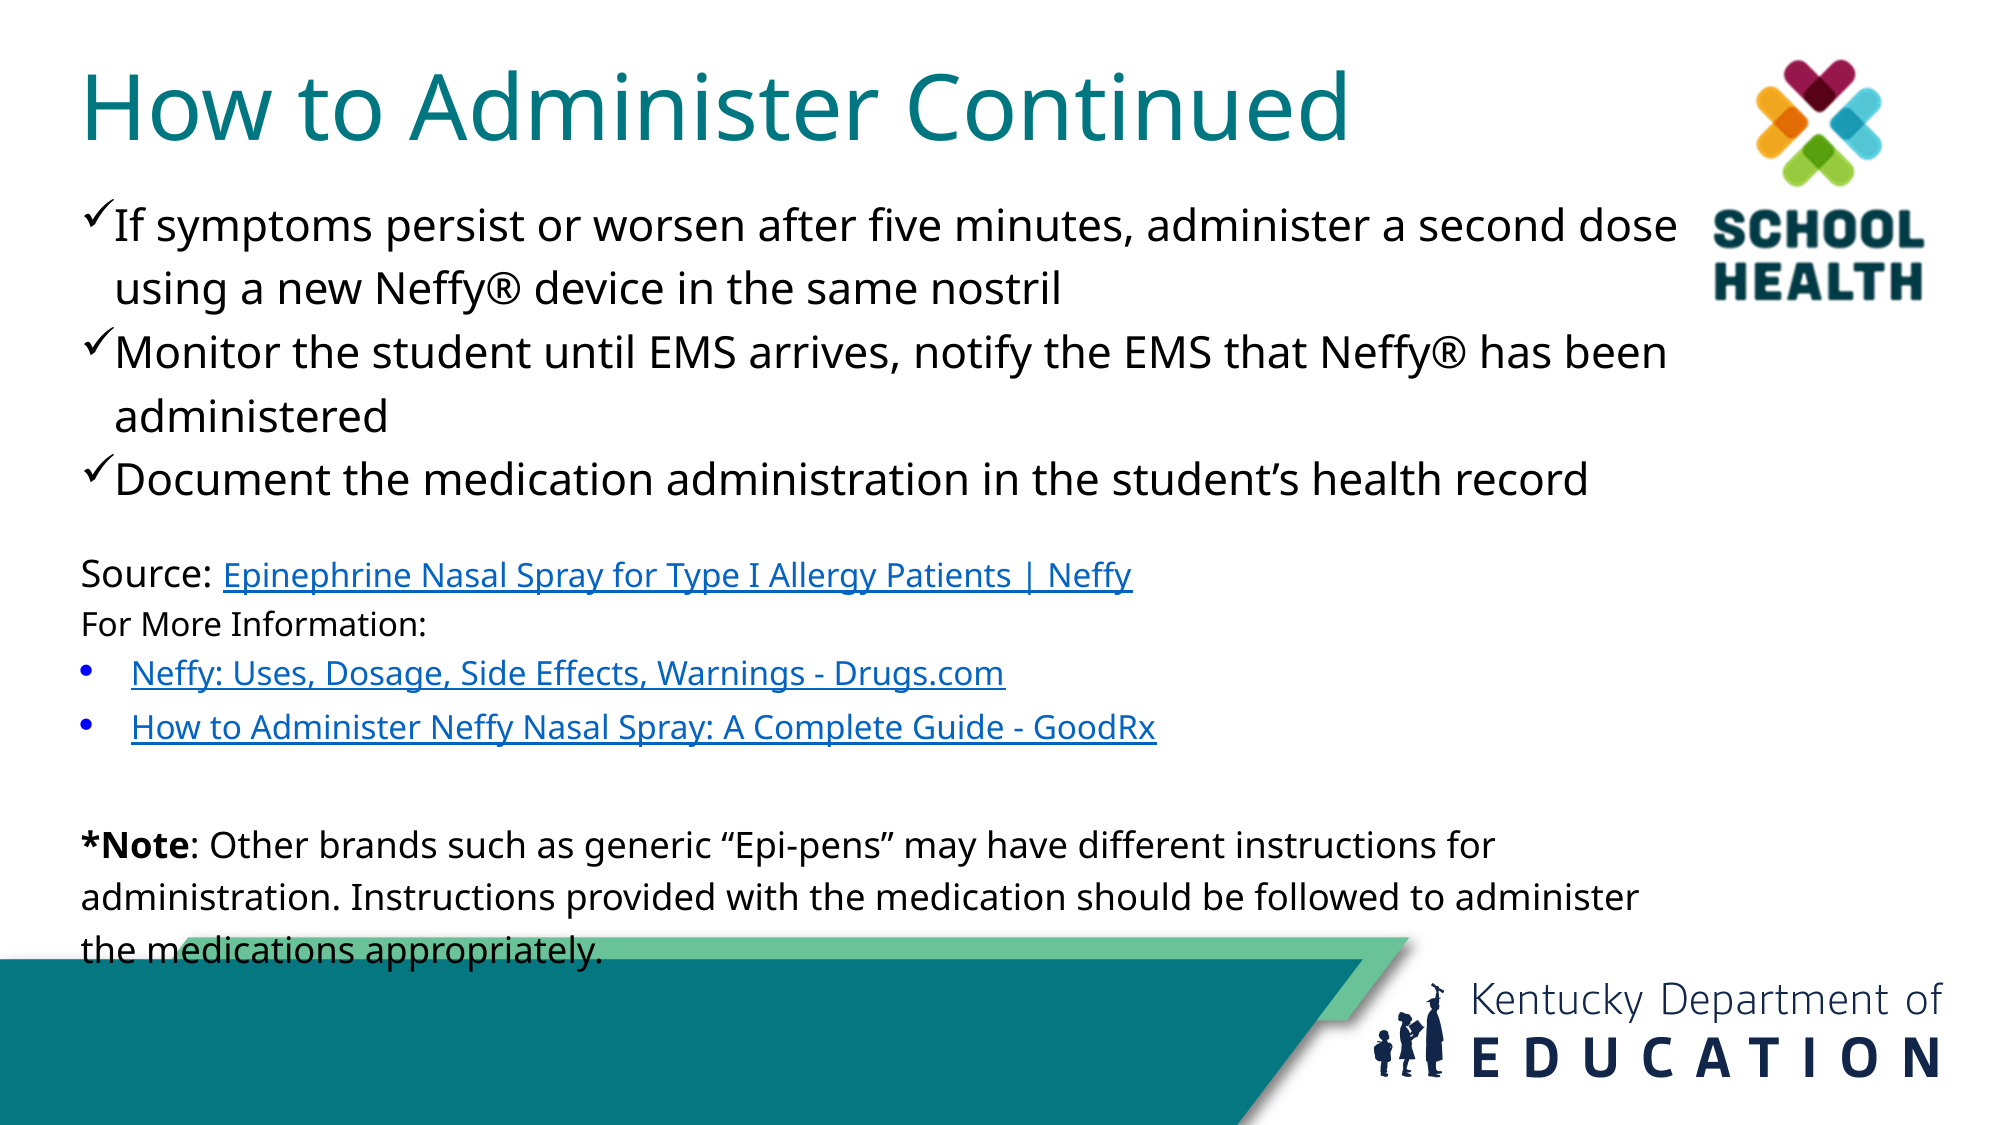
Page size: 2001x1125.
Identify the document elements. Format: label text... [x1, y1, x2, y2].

title How to Administer Continued [64, 42, 1476, 179]
list If symptoms persist or worsen after five minutes, administer a second dose using a new Neffy® device in the same nostril Monitor the student until EMS arrives, notify the EMS that Neffy® has been administered Document the medication administration in the student’s health record Source: Epinephrine Nasal Spray for Type I Allergy Patients | Neffy For More Information: Neffy: Uses, Dosage, Side Effects, Warnings - Drugs.com How to Administer Neffy Nasal Spray: A Complete Guide - GoodRx *Note: Other brands such as generic “Epi-pens” may have different instructions for administration. Instructions provided with the medication should be followed to administer the medications appropriately. [65, 178, 1703, 983]
picture [0, 0, 2001, 1125]
